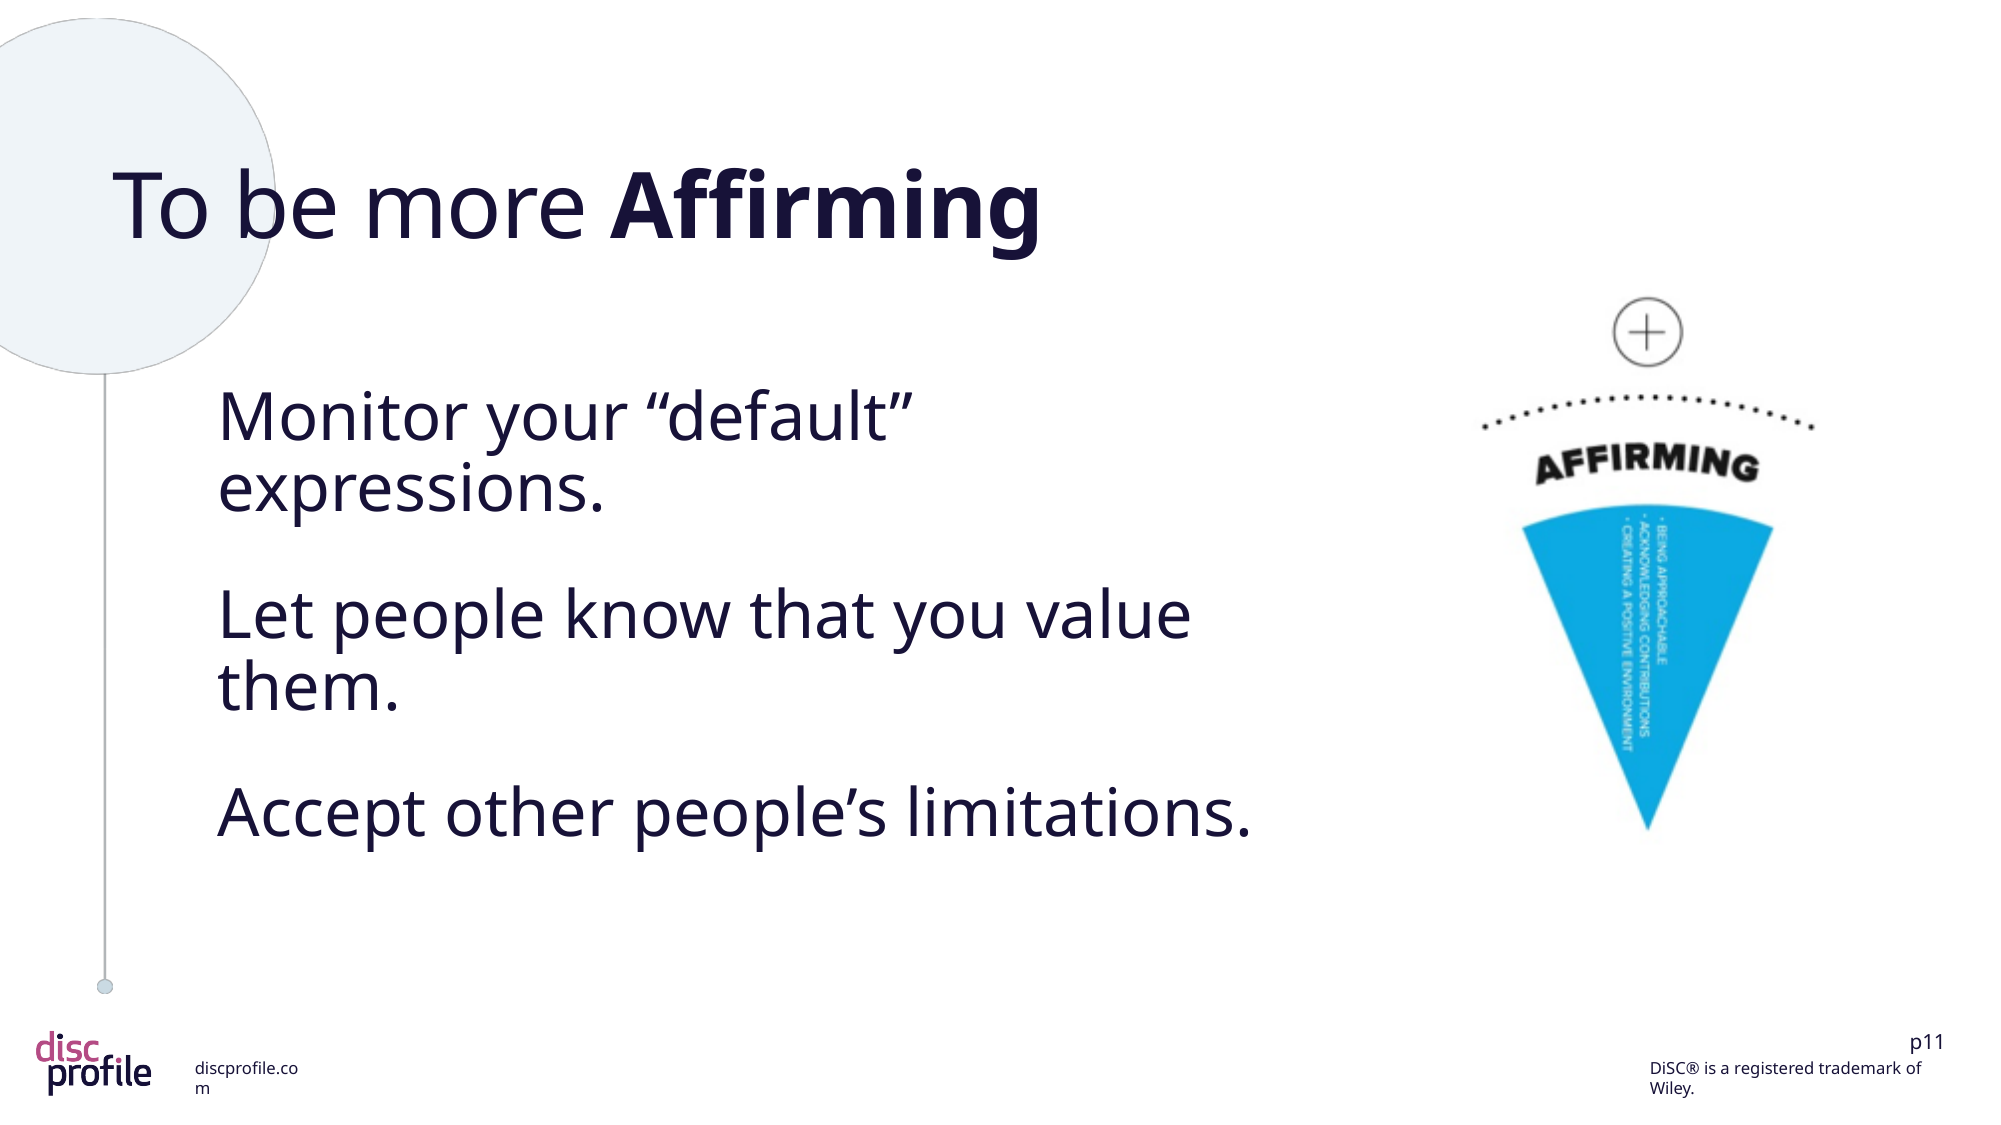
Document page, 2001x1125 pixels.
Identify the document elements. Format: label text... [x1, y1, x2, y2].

picture [0, 18, 276, 994]
title To be more Affirming [97, 133, 1715, 265]
picture [1439, 263, 1859, 867]
list Monitor your “default” expressions. Let people know that you value them. Accept other people’s limitations. [217, 374, 1310, 942]
picture [29, 1020, 158, 1106]
